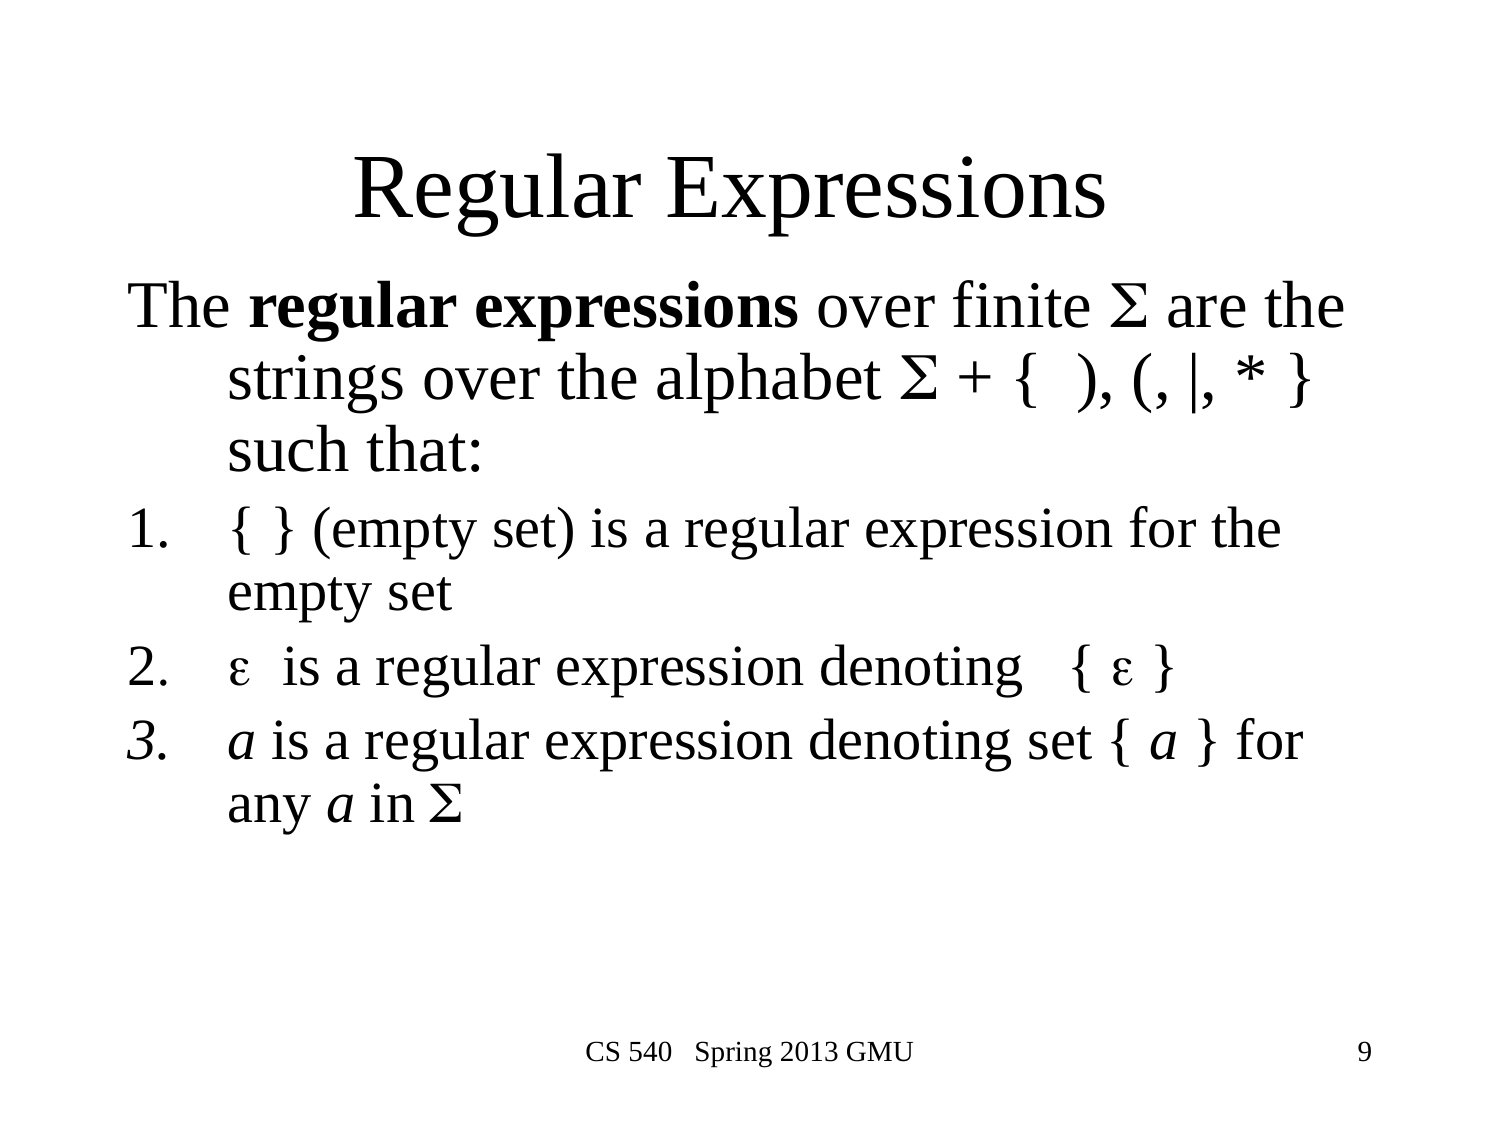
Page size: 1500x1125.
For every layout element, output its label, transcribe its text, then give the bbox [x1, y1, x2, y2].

title Regular Expressions [125, 99, 1338, 262]
slide_number 9 [1074, 1024, 1388, 1101]
list The regular expressions over finite S are the strings over the alphabet S + { ), (, |, * } such that: { } (empty set) is a regular expression for the empty set e is a regular expression denoting { e } a is a regular expression denoting set { a } for any a in S [112, 262, 1388, 938]
footer CS 540 Spring 2013 GMU [512, 1024, 988, 1101]
